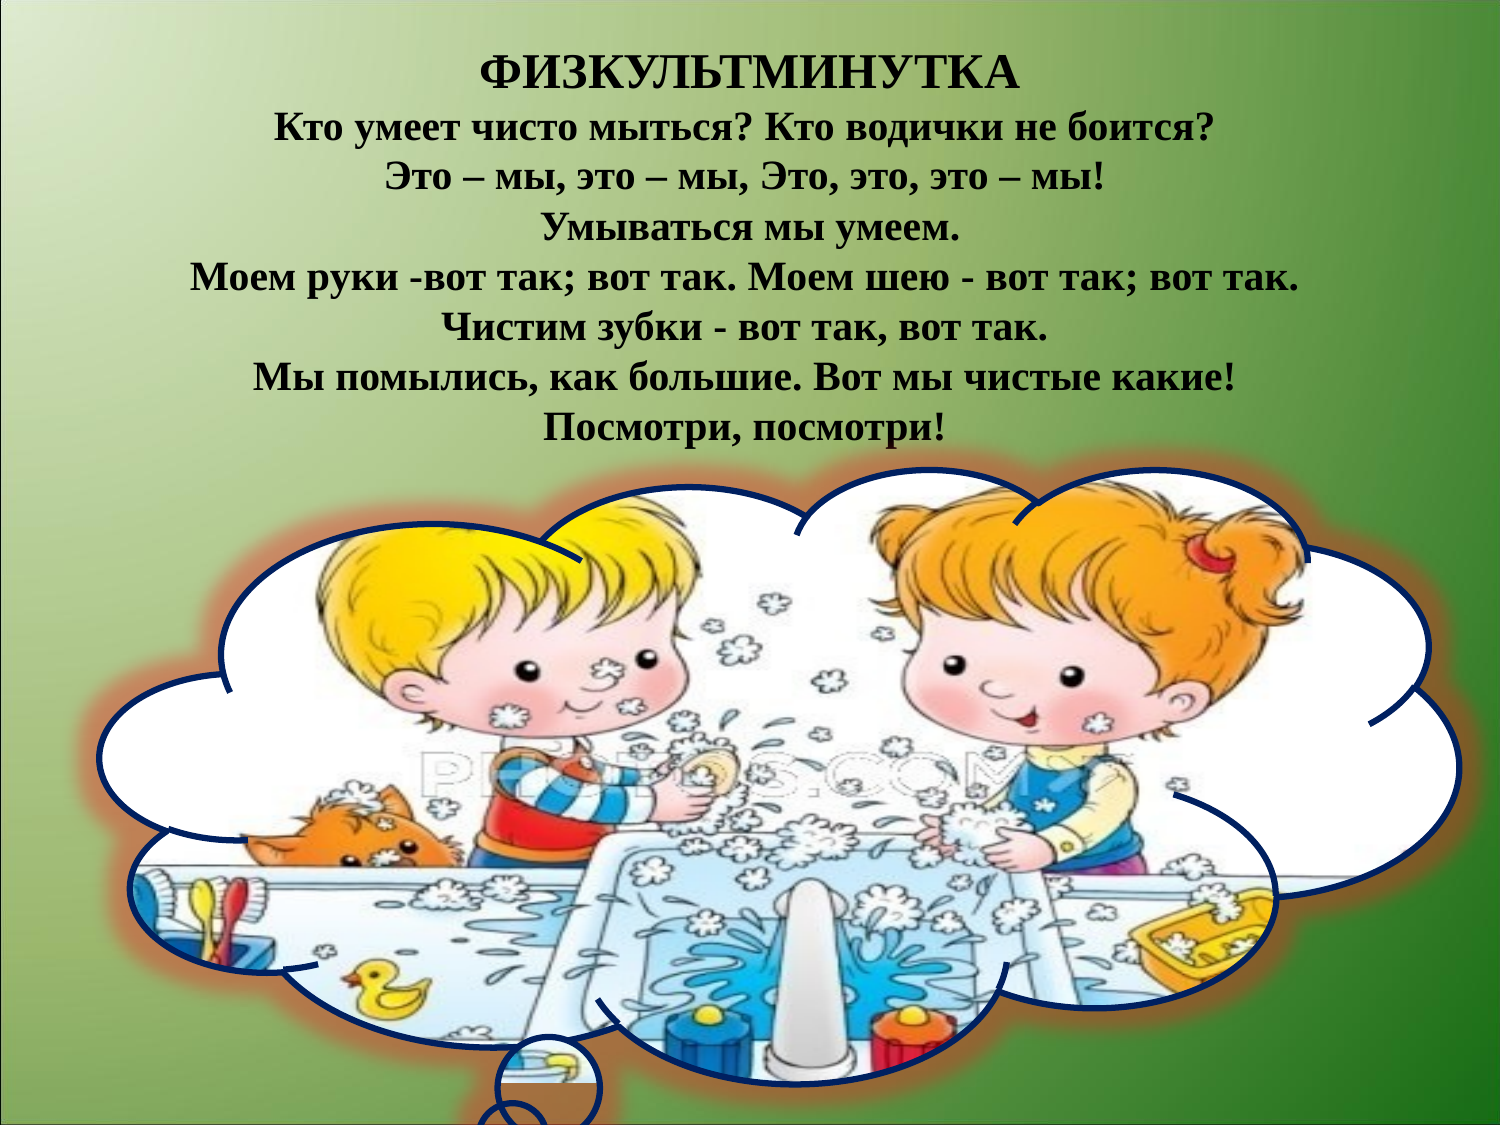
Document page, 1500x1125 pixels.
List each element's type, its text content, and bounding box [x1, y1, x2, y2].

picture [0, 0, 1500, 1125]
text_box ФИЗКУЛЬТМИНУТКА Кто умеет чисто мыться? Кто водички не боится? Это – мы, это – мы, Это, это, это – мы! Умываться мы умеем. Моем руки -вот так; вот так. Моем шею - вот так; вот так. Чистим зубки - вот так, вот так. Мы помылись, как большие. Вот мы чистые какие! Посмотри, посмотри! [41, 31, 1459, 501]
